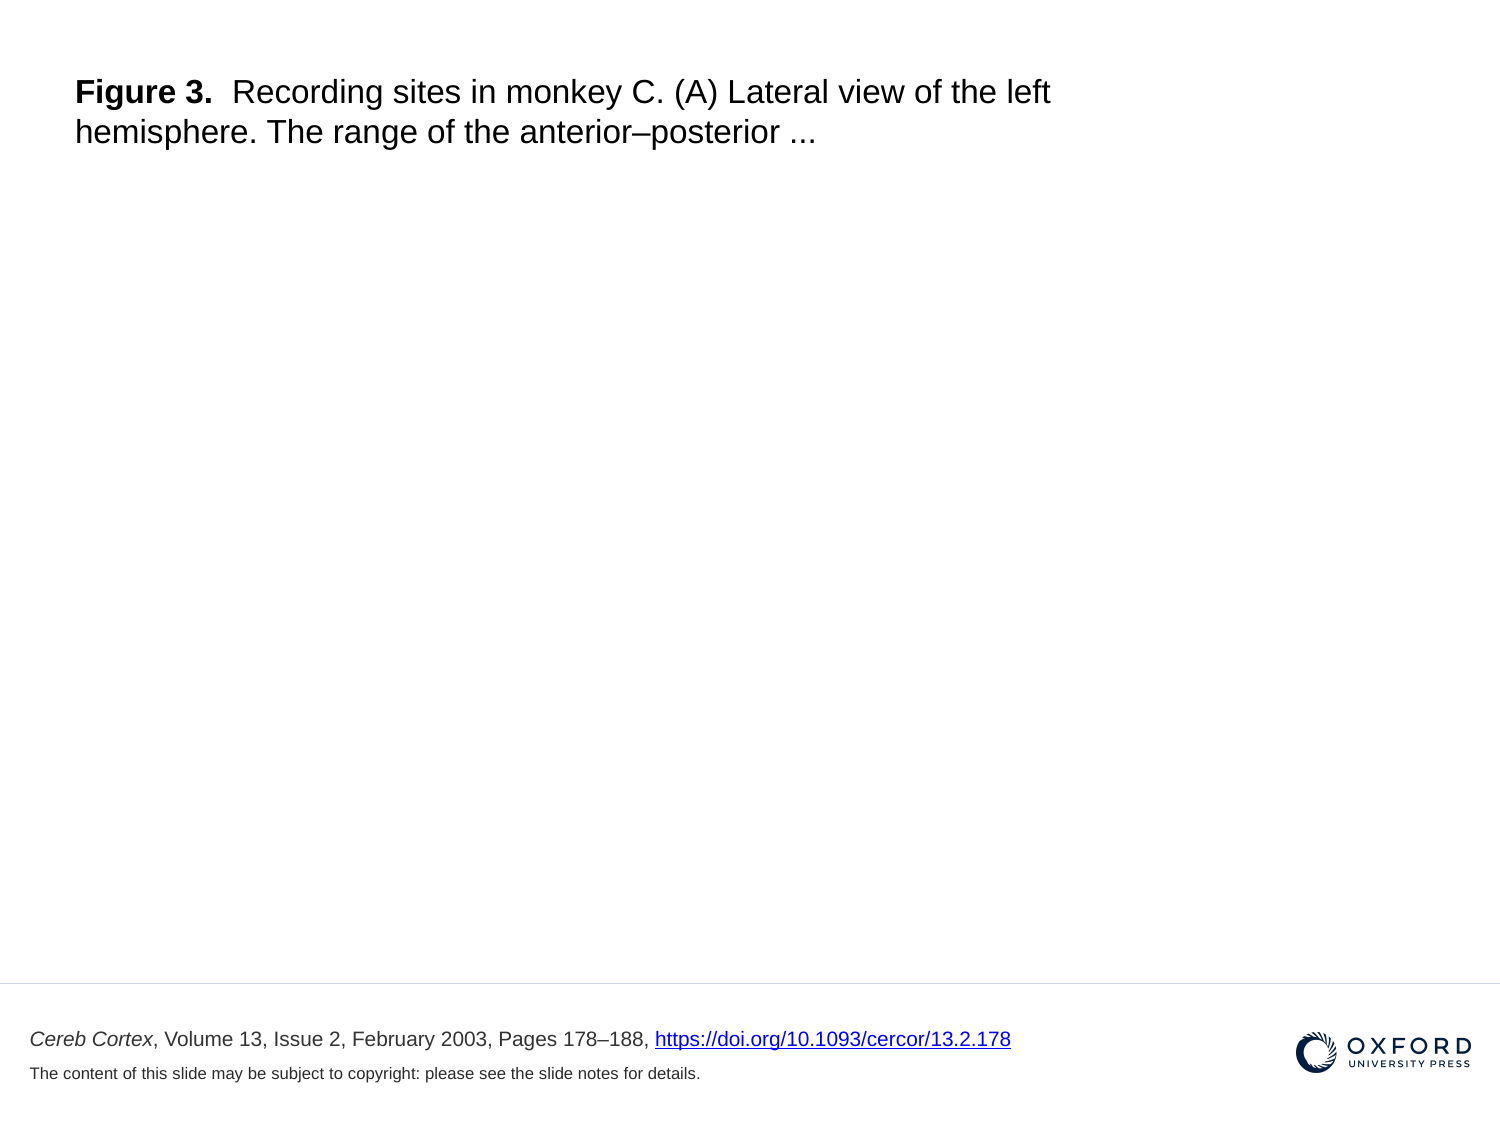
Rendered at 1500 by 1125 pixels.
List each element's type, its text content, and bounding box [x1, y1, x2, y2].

footer Cereb Cortex, Volume 13, Issue 2, February 2003, Pages 178–188, https://doi.org/10.1093/cercor/13.2.178 The content of this slide may be subject to copyright: please see the slide notes for details. [0, 983, 1260, 1125]
picture [1296, 1032, 1471, 1073]
title Figure 3. Recording sites in monkey C. (A) Lateral view of the left hemisphere. The range of the anterior–posterior ... [75, 69, 1078, 171]
